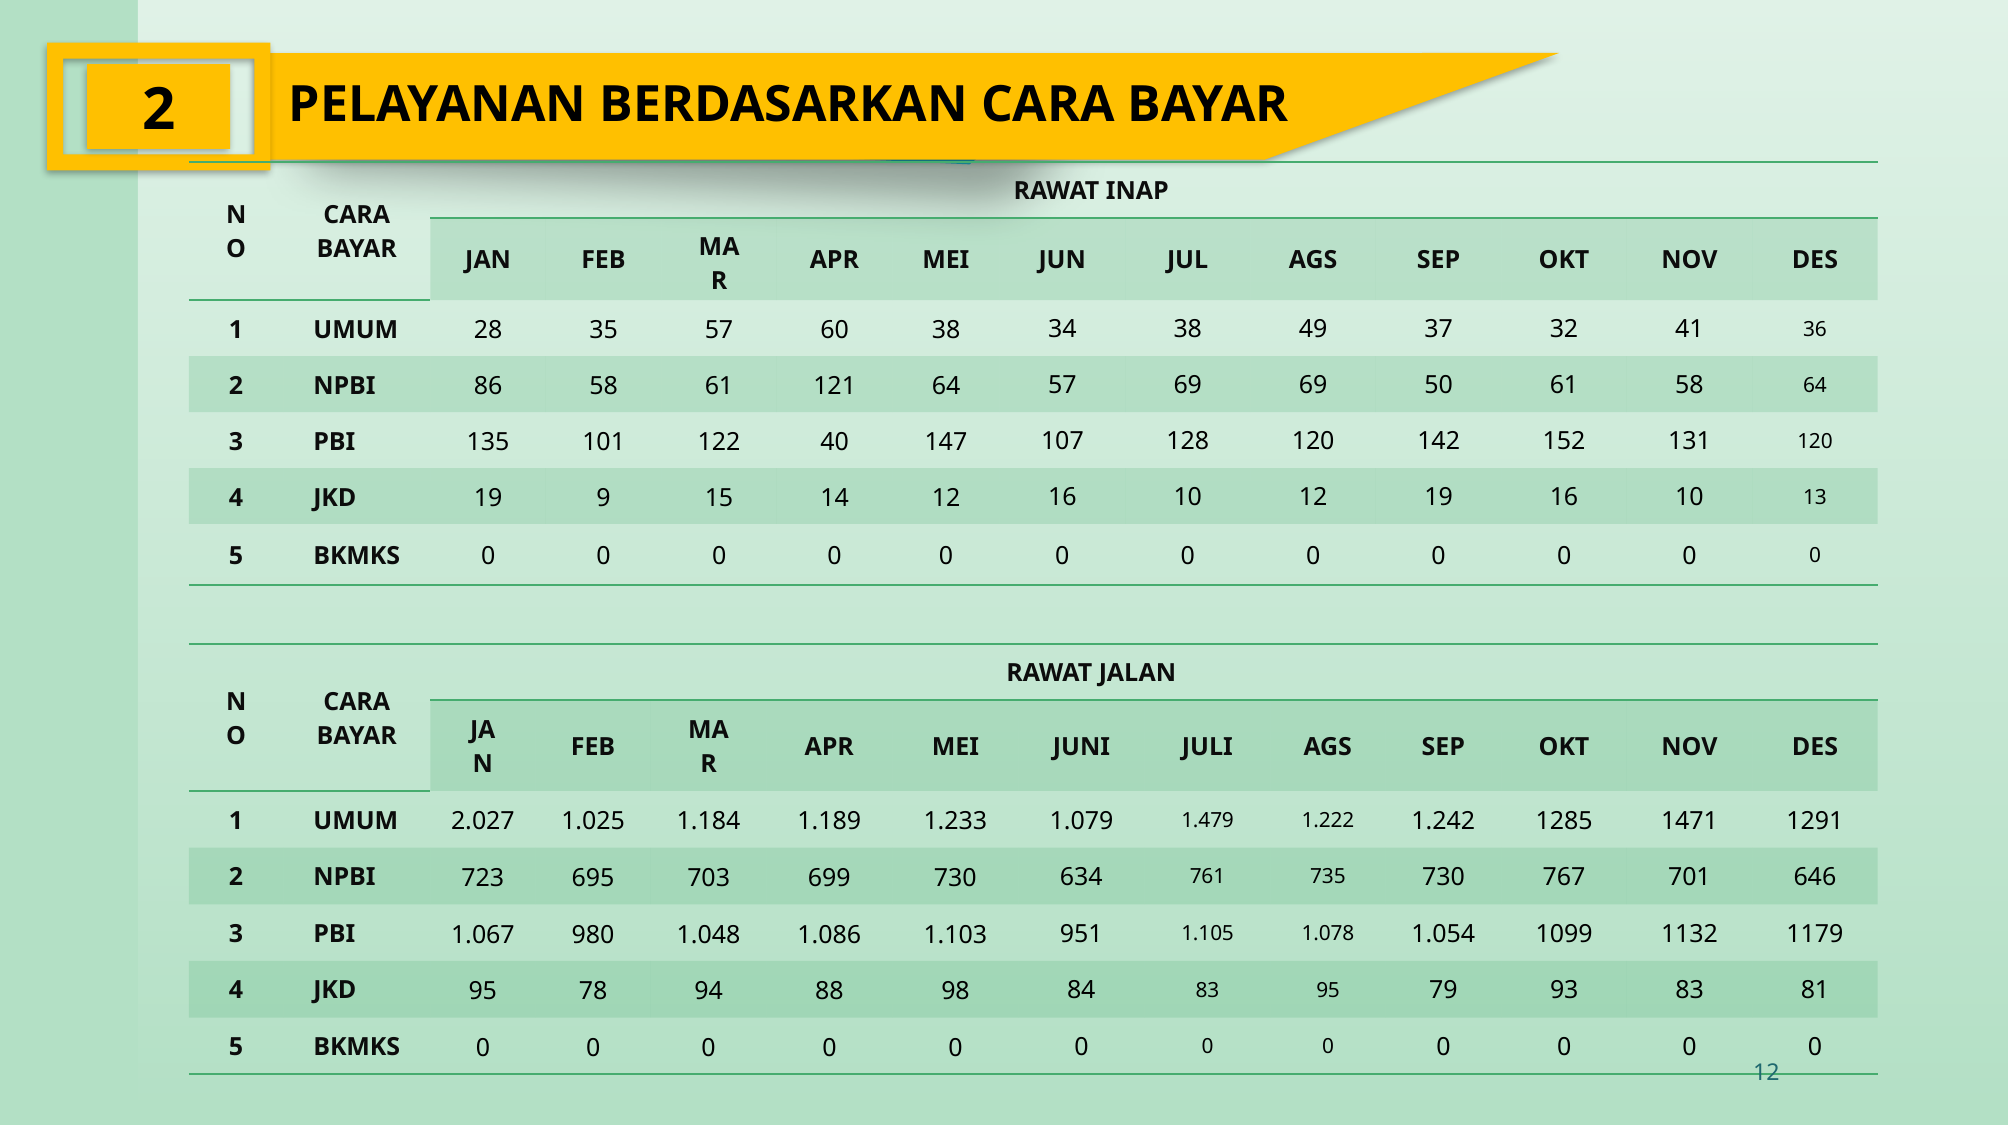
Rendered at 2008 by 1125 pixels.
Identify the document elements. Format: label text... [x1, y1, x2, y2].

table_cell 980 [535, 904, 651, 961]
slide_number 12 [1326, 1042, 1795, 1103]
table_cell 38 [1125, 300, 1250, 356]
table_cell 951 [1018, 904, 1144, 961]
table_cell 93 [1501, 961, 1627, 1018]
table_cell 16 [1000, 468, 1125, 524]
table_header CARA BAYAR [283, 645, 430, 790]
table_cell 79 [1385, 961, 1501, 1018]
table_cell 122 [661, 412, 777, 468]
table_cell 0 [777, 524, 892, 584]
table_cell 57 [661, 300, 777, 356]
table_cell 57 [1000, 356, 1125, 412]
table_header RAWAT JALAN [430, 645, 1752, 699]
table_cell 1.103 [892, 904, 1018, 961]
table_cell 1179 [1752, 904, 1878, 961]
table_cell PBI [283, 412, 430, 468]
table_cell 1099 [1501, 904, 1627, 961]
table_cell 37 [1376, 300, 1501, 356]
table_cell 1.067 [430, 904, 535, 961]
table_cell 1.078 [1270, 904, 1385, 961]
table_cell DES [1752, 701, 1878, 791]
table_cell 0 [892, 524, 1000, 584]
table_cell JAN [430, 701, 535, 791]
table_cell JKD [283, 468, 430, 524]
table_cell 32 [1501, 300, 1627, 356]
table_cell 767 [1501, 848, 1627, 904]
table_cell 19 [1376, 468, 1501, 524]
table_cell AGS [1270, 701, 1385, 791]
table_cell 10 [1125, 468, 1250, 524]
table_cell 60 [777, 300, 892, 356]
table_cell 3 [189, 904, 283, 961]
table_cell 1.242 [1385, 791, 1501, 848]
table_cell 135 [430, 412, 546, 468]
table_cell 1.079 [1018, 791, 1144, 848]
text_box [47, 42, 1560, 171]
table_cell 152 [1501, 412, 1627, 468]
table_cell JULI [1144, 701, 1270, 791]
table_cell 36 [1752, 300, 1878, 356]
table_cell 0 [430, 524, 546, 584]
table_header NO [189, 645, 283, 790]
table_cell OKT [1501, 219, 1627, 300]
table_cell JAN [430, 219, 546, 300]
table_cell 5 [189, 524, 283, 584]
table_cell UMUM [283, 301, 430, 356]
table_cell JUNI [1018, 701, 1144, 791]
table_cell 12 [892, 468, 1000, 524]
table_cell AGS [1250, 219, 1376, 300]
table_cell UMUM [283, 792, 430, 848]
table_cell 3 [189, 412, 283, 468]
table_cell 1.048 [651, 904, 766, 961]
table_cell 0 [1144, 1018, 1270, 1073]
table_cell 0 [892, 1018, 1018, 1073]
table_cell SEP [1376, 219, 1501, 300]
table_cell 4 [189, 961, 283, 1018]
table_cell 95 [430, 961, 535, 1018]
table_cell 120 [1752, 412, 1878, 468]
table_cell 0 [430, 1018, 535, 1073]
table_cell 1132 [1627, 904, 1752, 961]
table_cell 2 [189, 848, 283, 904]
table_cell 0 [535, 1018, 651, 1073]
table_cell 761 [1144, 848, 1270, 904]
table_cell 131 [1627, 412, 1752, 468]
table_cell 50 [1376, 356, 1501, 412]
table_cell 1.054 [1385, 904, 1501, 961]
table_cell APR [777, 219, 892, 300]
table_cell 0 [651, 1018, 766, 1073]
table_cell 1.184 [651, 791, 766, 848]
table_cell 94 [651, 961, 766, 1018]
table_cell 61 [661, 356, 777, 412]
table_cell JUN [1000, 219, 1125, 300]
table_cell 16 [1501, 468, 1627, 524]
table_cell JKD [283, 961, 430, 1018]
table_cell PBI [283, 904, 430, 961]
table_cell OKT [1501, 701, 1627, 791]
table_cell FEB [535, 701, 651, 791]
table_cell 1.105 [1144, 904, 1270, 961]
table_cell 28 [430, 300, 546, 356]
table_cell 0 [1752, 1018, 1878, 1073]
table_header [1752, 645, 1878, 699]
table_cell 58 [1627, 356, 1752, 412]
table_cell MEI [892, 701, 1018, 791]
table_cell 1291 [1752, 791, 1878, 848]
table_cell 695 [535, 848, 651, 904]
table_cell 121 [777, 356, 892, 412]
table_cell MAR [661, 219, 777, 300]
table_cell 0 [1018, 1018, 1144, 1073]
table_cell 98 [892, 961, 1018, 1018]
table_cell 1.233 [892, 791, 1018, 848]
table_cell 0 [546, 524, 661, 584]
table_cell 2 [189, 356, 283, 412]
table_cell 14 [777, 468, 892, 524]
table_cell 15 [661, 468, 777, 524]
table_cell 10 [1627, 468, 1752, 524]
table_cell 730 [1385, 848, 1501, 904]
table_cell 58 [546, 356, 661, 412]
table_cell 0 [1270, 1018, 1385, 1073]
table_cell NOV [1627, 219, 1752, 300]
table_cell 78 [535, 961, 651, 1018]
table_cell 1.086 [766, 904, 892, 961]
table_cell 13 [1752, 468, 1878, 524]
table_cell BKMKS [283, 524, 430, 584]
table_cell MAR [651, 701, 766, 791]
table_cell 1.025 [535, 791, 651, 848]
table_cell 646 [1752, 848, 1878, 904]
table_cell 86 [430, 356, 546, 412]
table_cell 701 [1627, 848, 1752, 904]
table_cell NPBI [283, 848, 430, 904]
table_cell 730 [892, 848, 1018, 904]
table_cell 107 [1000, 412, 1125, 468]
table_cell 1.222 [1270, 791, 1385, 848]
table_cell 703 [651, 848, 766, 904]
table_cell 1 [189, 301, 283, 356]
table_cell 40 [777, 412, 892, 468]
table_cell 35 [546, 300, 661, 356]
table_header [1752, 163, 1878, 217]
table_cell 0 [1000, 524, 1125, 584]
table_cell SEP [1385, 701, 1501, 791]
table_cell MEI [892, 219, 1000, 300]
table_cell APR [766, 701, 892, 791]
table_cell 1.479 [1144, 791, 1270, 848]
table_cell 38 [892, 300, 1000, 356]
table_cell 4 [189, 468, 283, 524]
table_cell 699 [766, 848, 892, 904]
table_cell 95 [1270, 961, 1385, 1018]
table_cell 1 [189, 792, 283, 848]
table_cell 19 [430, 468, 546, 524]
table_header NO [189, 171, 283, 299]
table_cell 0 [1627, 1018, 1752, 1042]
table_cell 634 [1018, 848, 1144, 904]
table_cell 0 [1501, 1018, 1627, 1042]
table_cell 0 [1752, 524, 1878, 584]
table_cell 1471 [1627, 791, 1752, 848]
table_cell 5 [189, 1018, 283, 1073]
table_cell 64 [1752, 356, 1878, 412]
table_cell DES [1752, 219, 1878, 300]
table_cell 735 [1270, 848, 1385, 904]
table_cell 61 [1501, 356, 1627, 412]
table_cell 81 [1752, 961, 1878, 1018]
table_cell NPBI [283, 356, 430, 412]
table_cell 41 [1627, 300, 1752, 356]
table_cell 34 [1000, 300, 1125, 356]
table_header RAWAT INAP [430, 163, 1752, 217]
table_cell 128 [1125, 412, 1250, 468]
table_cell NOV [1627, 701, 1752, 791]
table_cell 69 [1125, 356, 1250, 412]
table_cell 84 [1018, 961, 1144, 1018]
table_cell 0 [1125, 524, 1250, 584]
table_cell 2.027 [430, 791, 535, 848]
table_cell JUL [1125, 219, 1250, 300]
table_cell 723 [430, 848, 535, 904]
table_cell 120 [1250, 412, 1376, 468]
table_cell 0 [661, 524, 777, 584]
table_cell 83 [1627, 961, 1752, 1018]
table_cell 83 [1144, 961, 1270, 1018]
table_cell 9 [546, 468, 661, 524]
table_cell FEB [546, 219, 661, 300]
table_cell 0 [766, 1018, 892, 1073]
table_cell 0 [1250, 524, 1376, 584]
table_cell 0 [1376, 524, 1501, 584]
table_cell 1.189 [766, 791, 892, 848]
table_header CARA BAYAR [283, 171, 430, 299]
table_cell 64 [892, 356, 1000, 412]
table_cell 69 [1250, 356, 1376, 412]
table_cell 1285 [1501, 791, 1627, 848]
table_cell BKMKS [283, 1018, 430, 1073]
table_cell 0 [1385, 1018, 1501, 1042]
table_cell 0 [1627, 524, 1752, 584]
table_cell 49 [1250, 300, 1376, 356]
table_cell 12 [1250, 468, 1376, 524]
table_cell 88 [766, 961, 892, 1018]
table_cell 0 [1501, 524, 1627, 584]
table_cell 101 [546, 412, 661, 468]
table_cell 147 [892, 412, 1000, 468]
table_cell 142 [1376, 412, 1501, 468]
